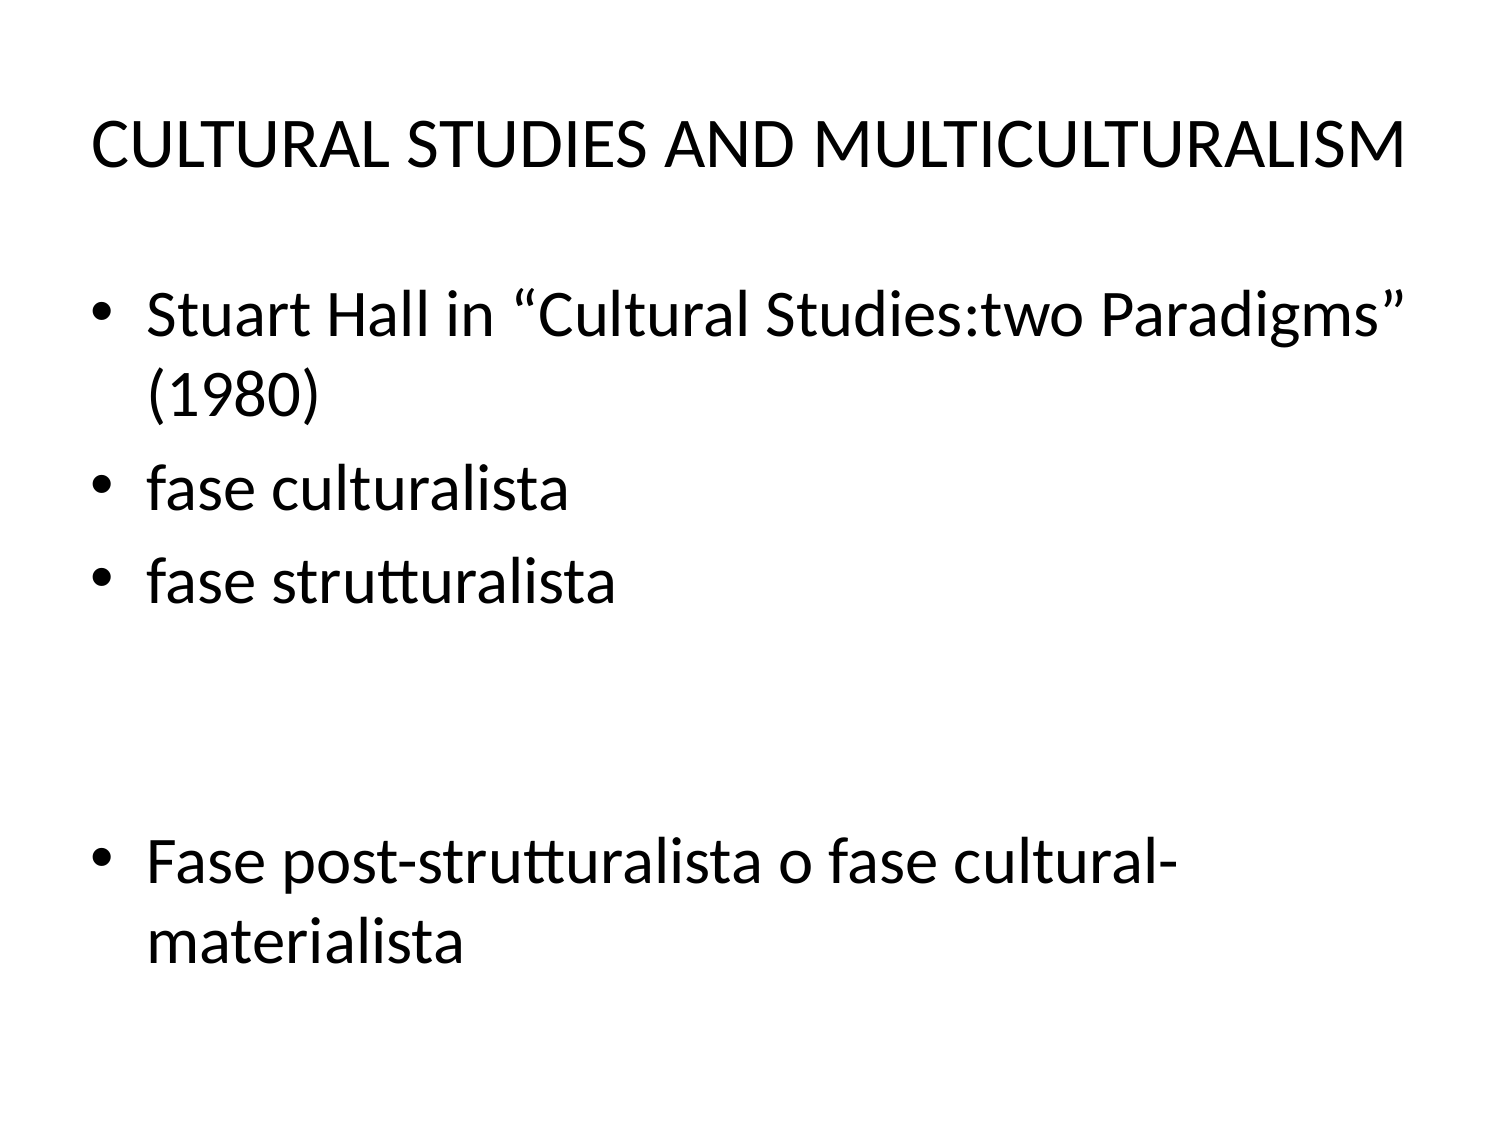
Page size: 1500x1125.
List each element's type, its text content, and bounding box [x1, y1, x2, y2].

list Stuart Hall in “Cultural Studies:two Paradigms” (1980) fase culturalista fase strutturalista Fase post-strutturalista o fase cultural-materialista [74, 262, 1426, 1006]
title CULTURAL STUDIES AND MULTICULTURALISM [74, 44, 1426, 233]
